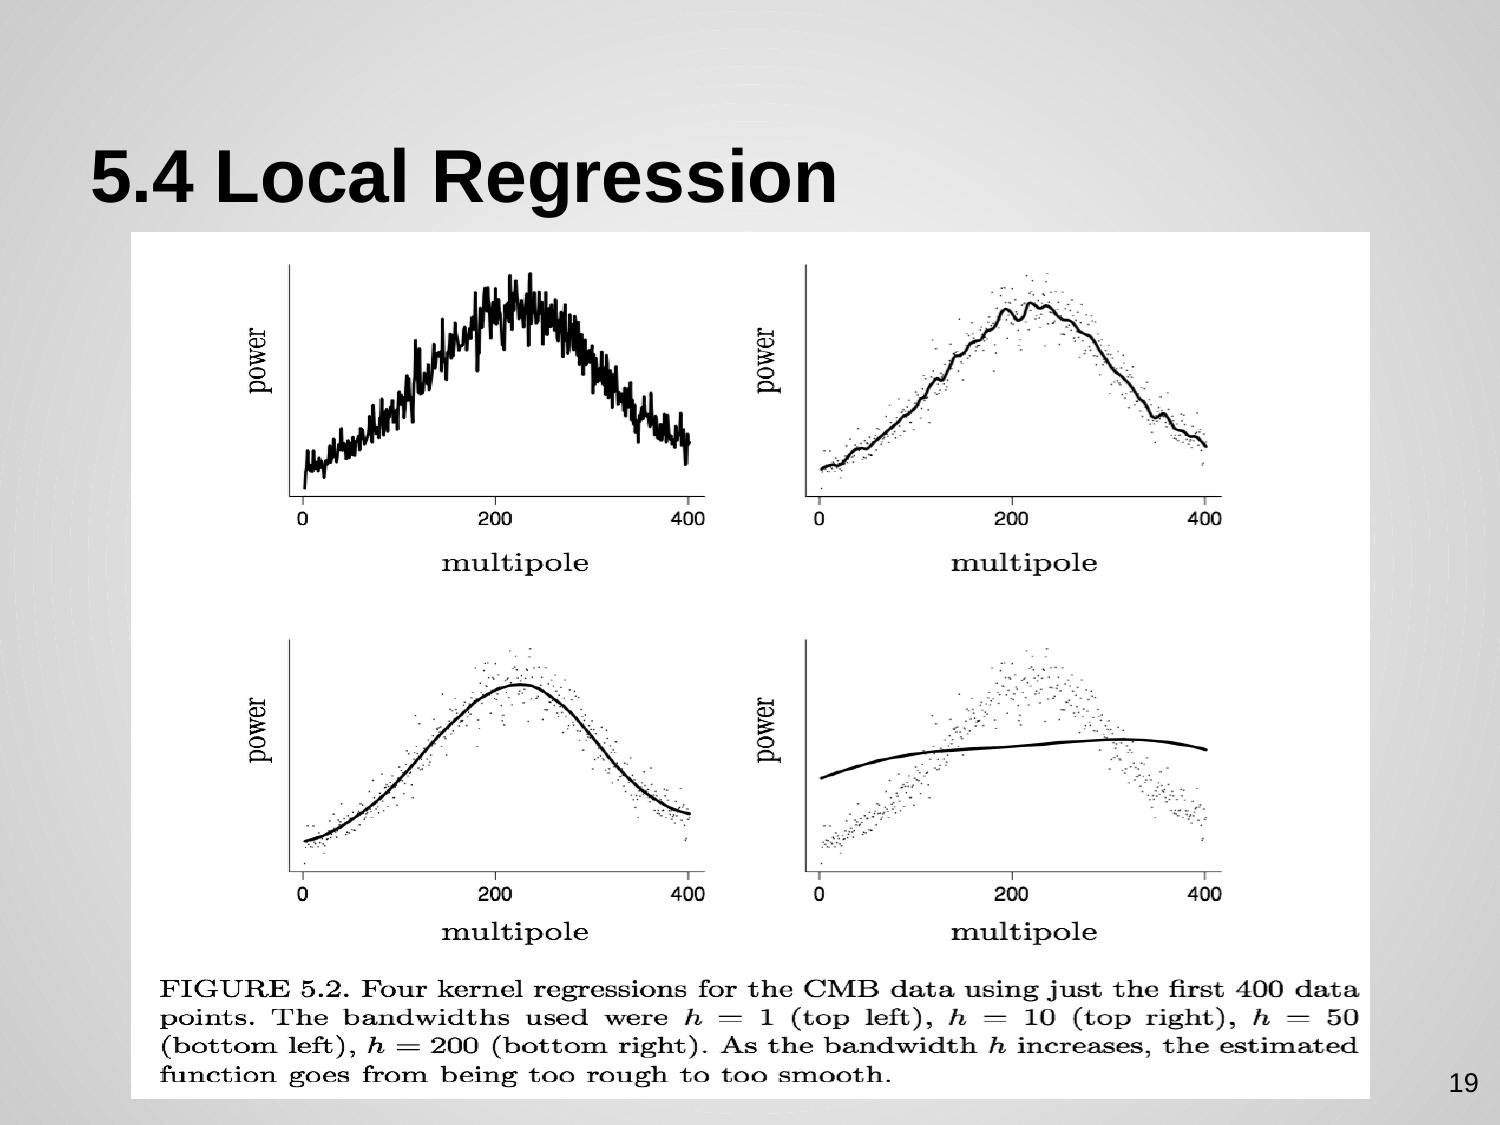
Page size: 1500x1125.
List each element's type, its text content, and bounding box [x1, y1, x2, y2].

picture [130, 232, 1370, 1099]
title 5.4 Local Regression [75, 45, 1425, 233]
slide_number 19 [1403, 1038, 1494, 1125]
